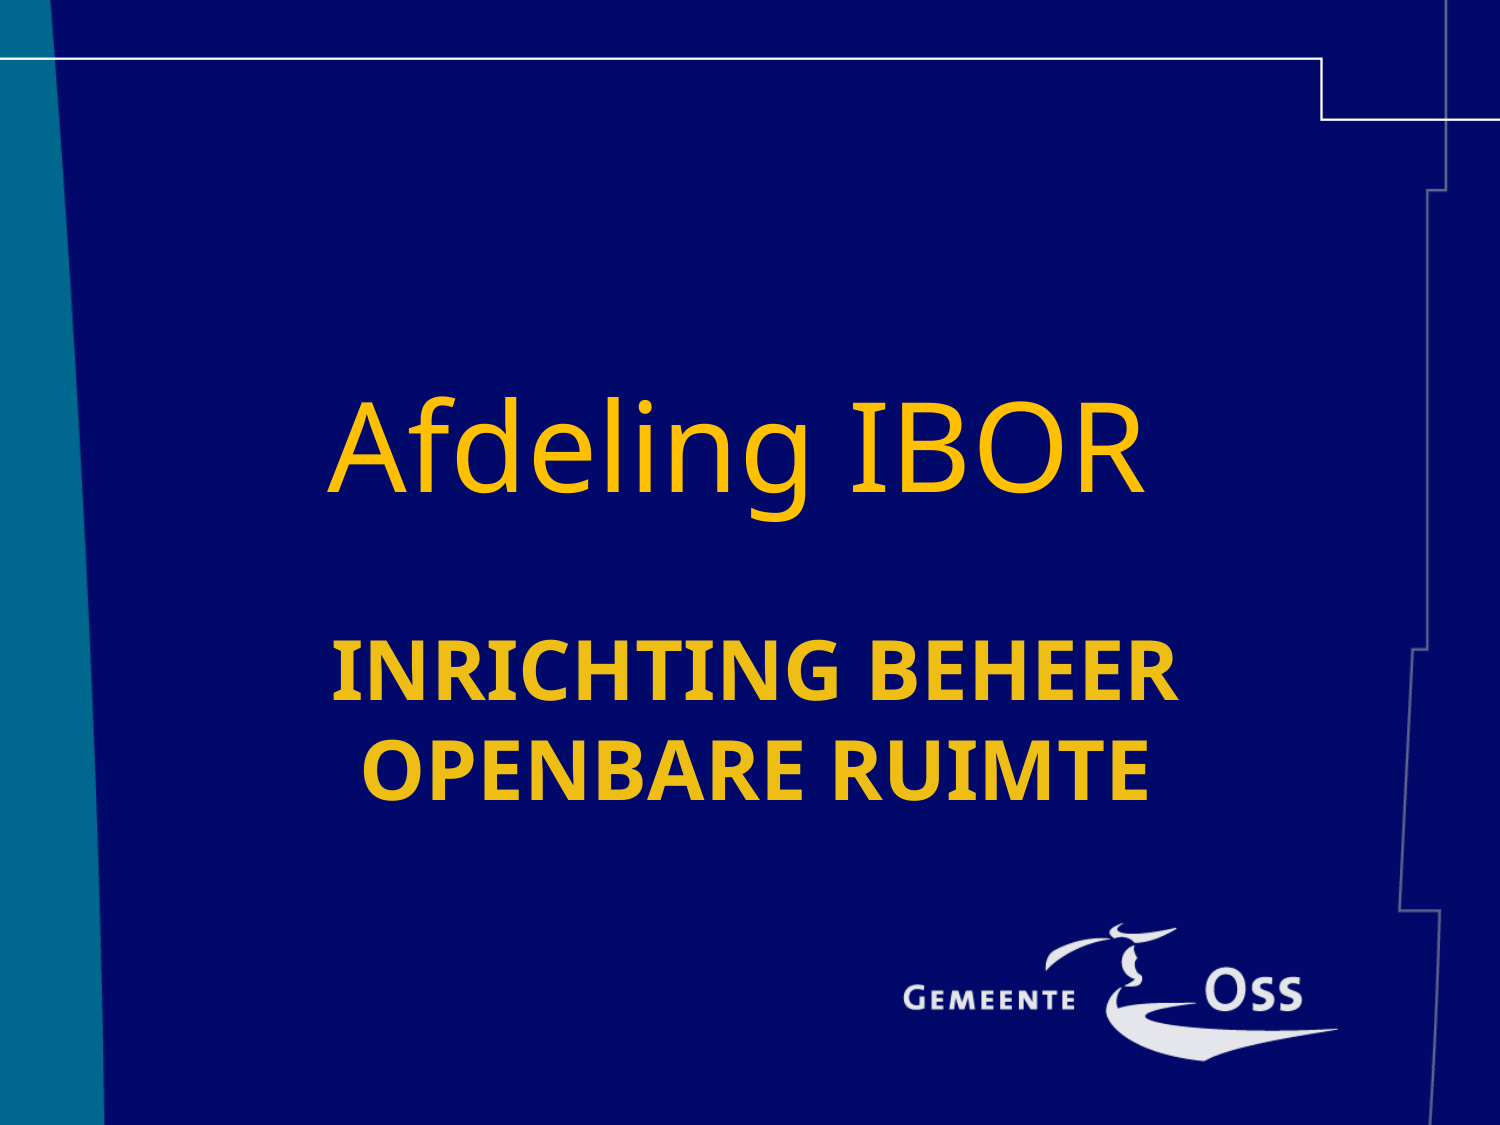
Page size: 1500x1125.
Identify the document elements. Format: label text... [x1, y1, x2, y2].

list Afdeling IBOR [100, 278, 1376, 525]
picture [0, 0, 1500, 1125]
title Inrichting Beheer openbare Ruimte [118, 609, 1394, 870]
